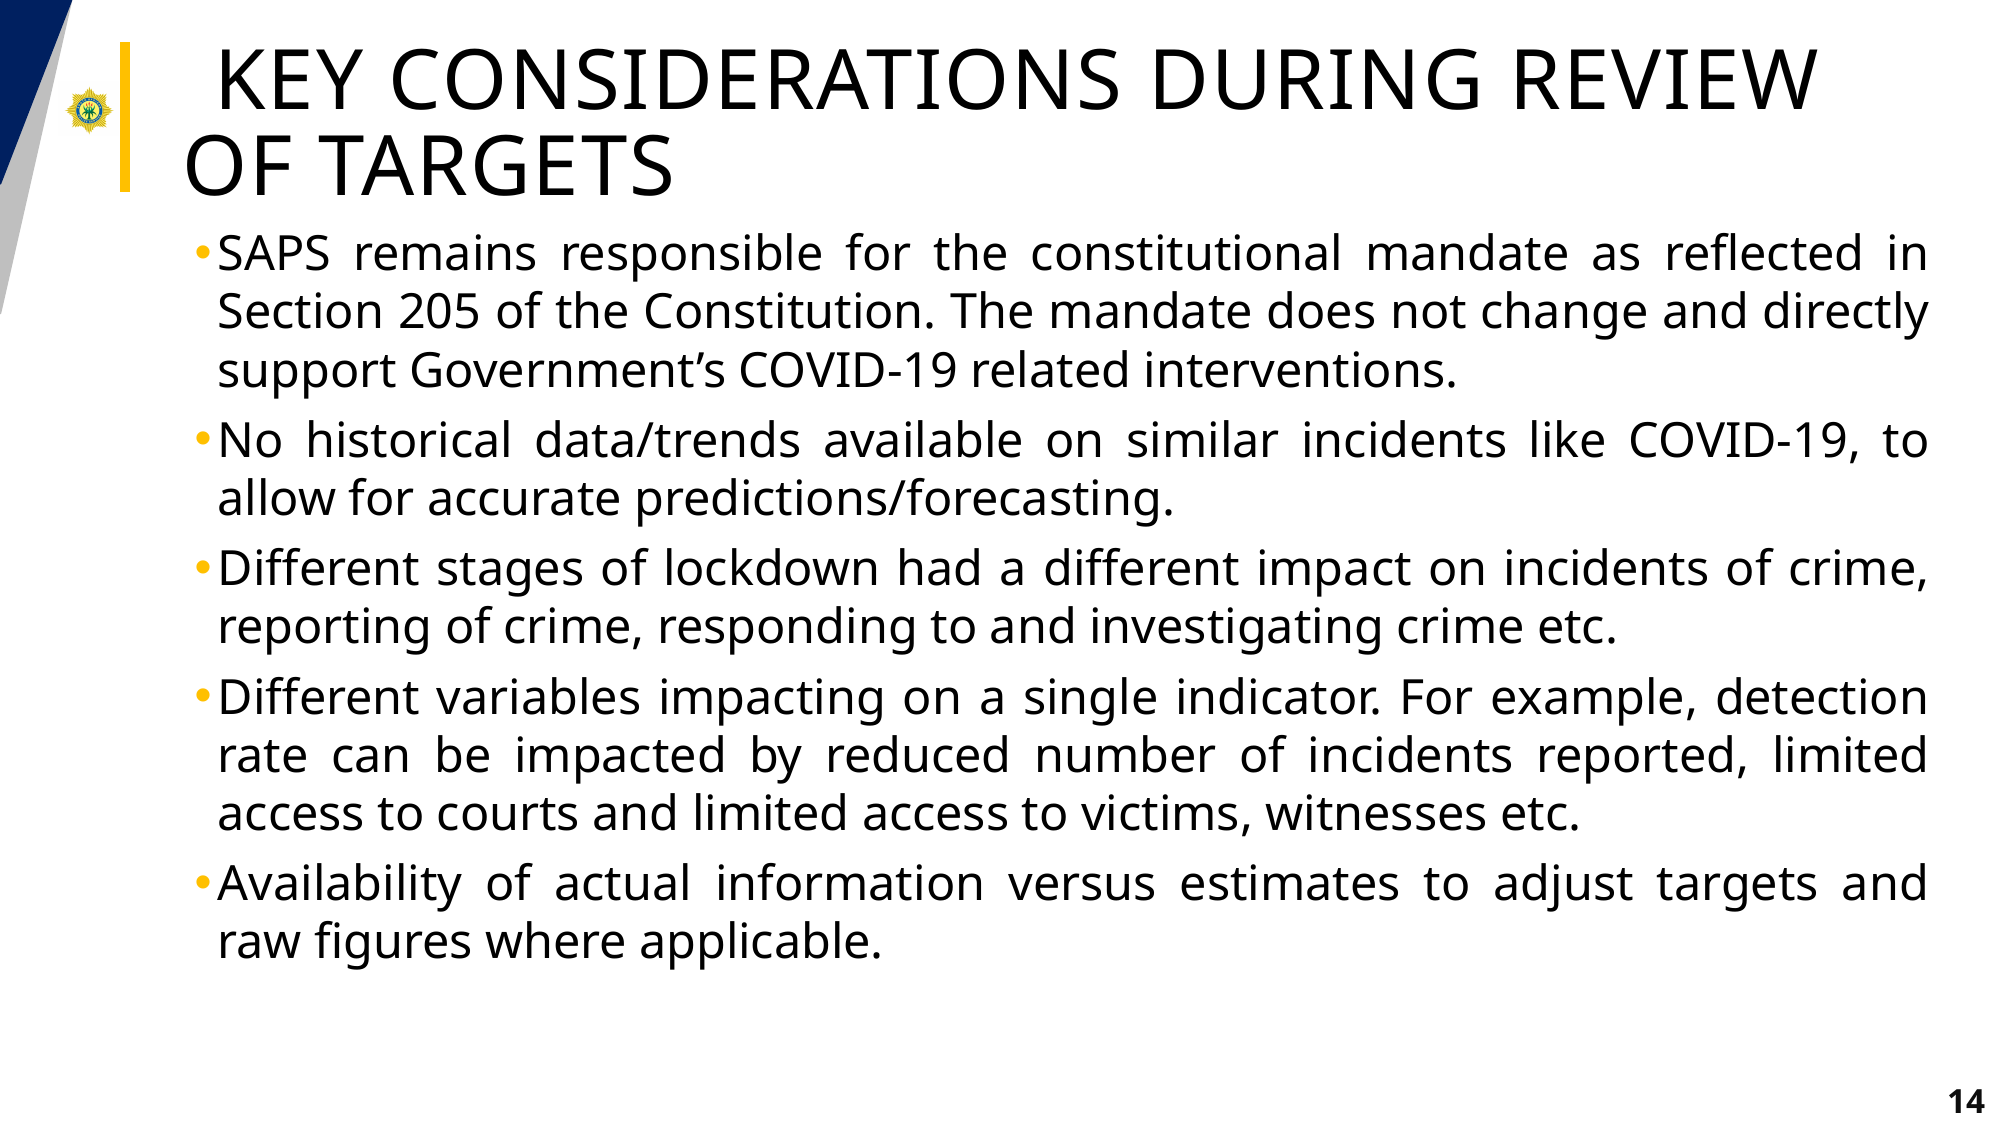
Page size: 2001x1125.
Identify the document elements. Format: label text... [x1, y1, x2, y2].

list SAPS remains responsible for the constitutional mandate as reflected in Section 205 of the Constitution. The mandate does not change and directly support Government’s COVID-19 related interventions. No historical data/trends available on similar incidents like COVID-19, to allow for accurate predictions/forecasting. Different stages of lockdown had a different impact on incidents of crime, reporting of crime, responding to and investigating crime etc. Different variables impacting on a single indicator. For example, detection rate can be impacted by reduced number of incidents reported, limited access to courts and limited access to victims, witnesses etc. Availability of actual information versus estimates to adjust targets and raw figures where applicable. [168, 214, 1938, 1024]
slide_number 14 [1840, 1080, 2000, 1125]
title key considerations during review of targets [168, 57, 1938, 178]
picture [58, 81, 119, 136]
